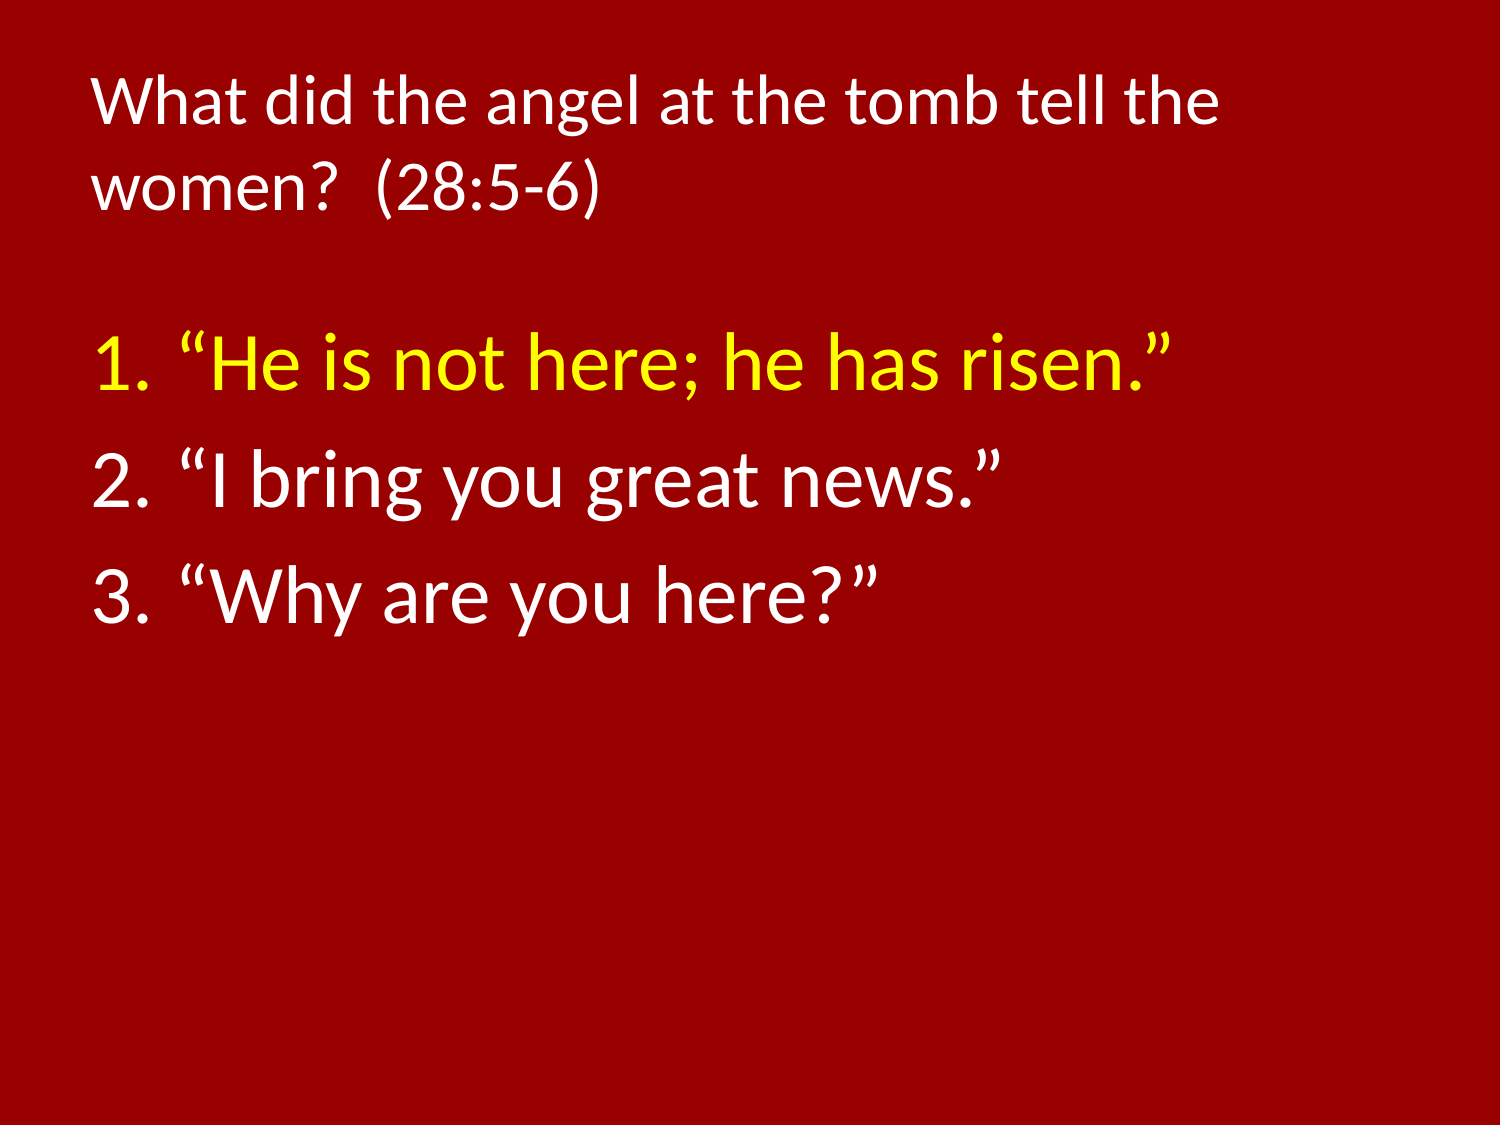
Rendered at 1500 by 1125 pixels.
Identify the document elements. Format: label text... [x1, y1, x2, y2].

list “He is not here; he has risen.” “I bring you great news.” “Why are you here?” [75, 299, 1425, 1005]
title What did the angel at the tomb tell the women? (28:5-6) [75, 45, 1425, 233]
